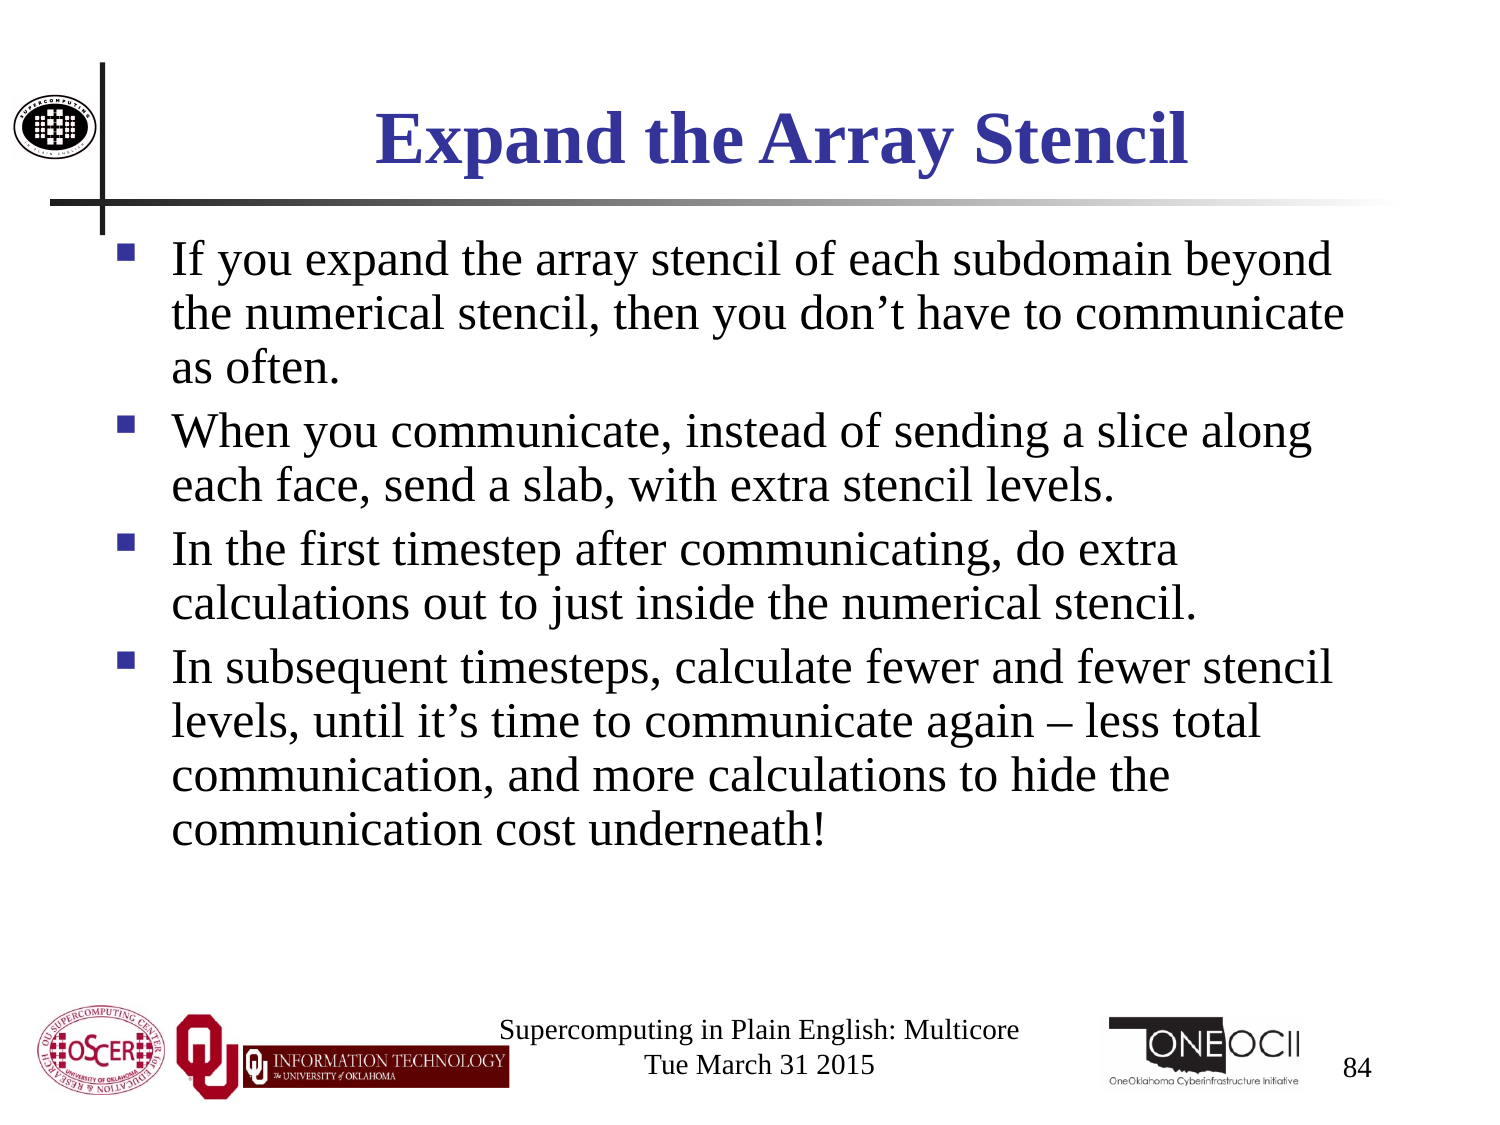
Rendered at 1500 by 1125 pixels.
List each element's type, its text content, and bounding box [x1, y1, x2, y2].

picture [12, 94, 98, 161]
picture [1100, 1051, 1306, 1093]
footer Supercomputing in Plain English: Multicore Tue March 31 2015 [431, 1051, 1088, 1088]
picture [174, 1051, 513, 1102]
picture [37, 1005, 165, 1095]
slide_number 84 [1174, 1051, 1388, 1091]
list If you expand the array stencil of each subdomain beyond the numerical stencil, then you don’t have to communicate as often. When you communicate, instead of sending a slice along each face, send a slab, with extra stencil levels. In the first timestep after communicating, do extra calculations out to just inside the numerical stencil. In subsequent timesteps, calculate fewer and fewer stencil levels, until it’s time to communicate again – less total communication, and more calculations to hide the communication cost underneath! [99, 224, 1401, 1051]
title Expand the Array Stencil [124, 74, 1442, 187]
